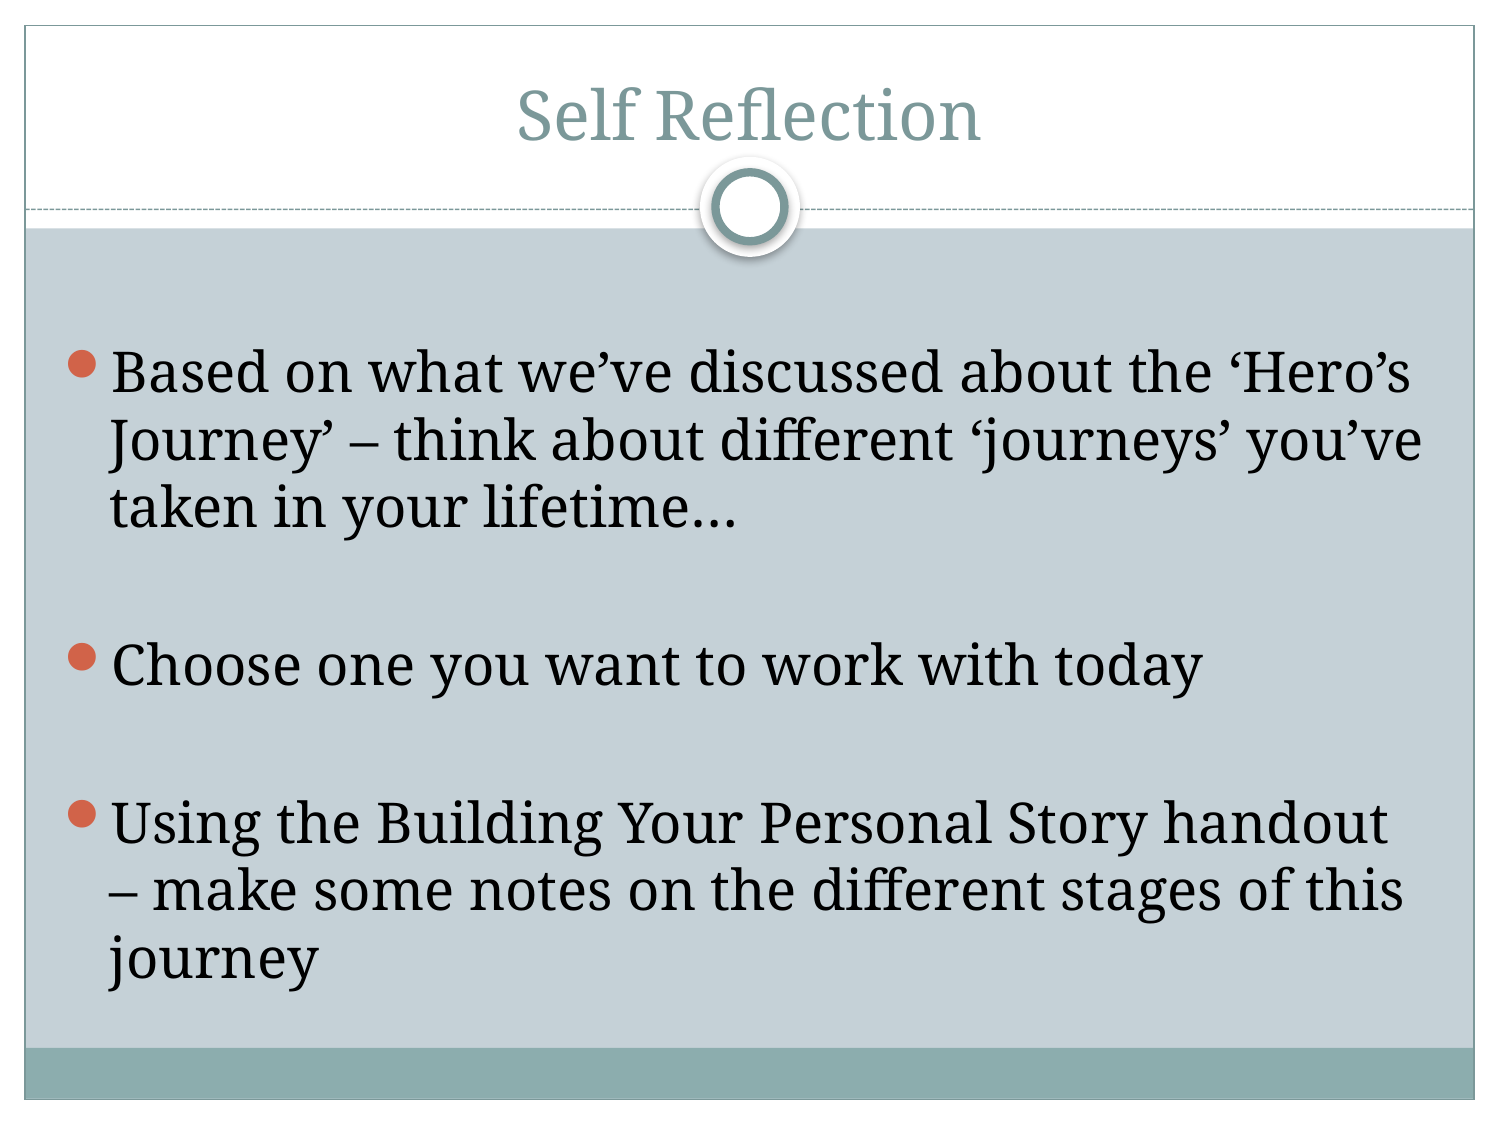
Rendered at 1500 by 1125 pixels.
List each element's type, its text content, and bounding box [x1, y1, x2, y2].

list Based on what we’ve discussed about the ‘Hero’s Journey’ – think about different ‘journeys’ you’ve taken in your lifetime… Choose one you want to work with today Using the Building Your Personal Story handout – make some notes on the different stages of this journey [49, 250, 1445, 1001]
title Self Reflection [49, 37, 1450, 162]
